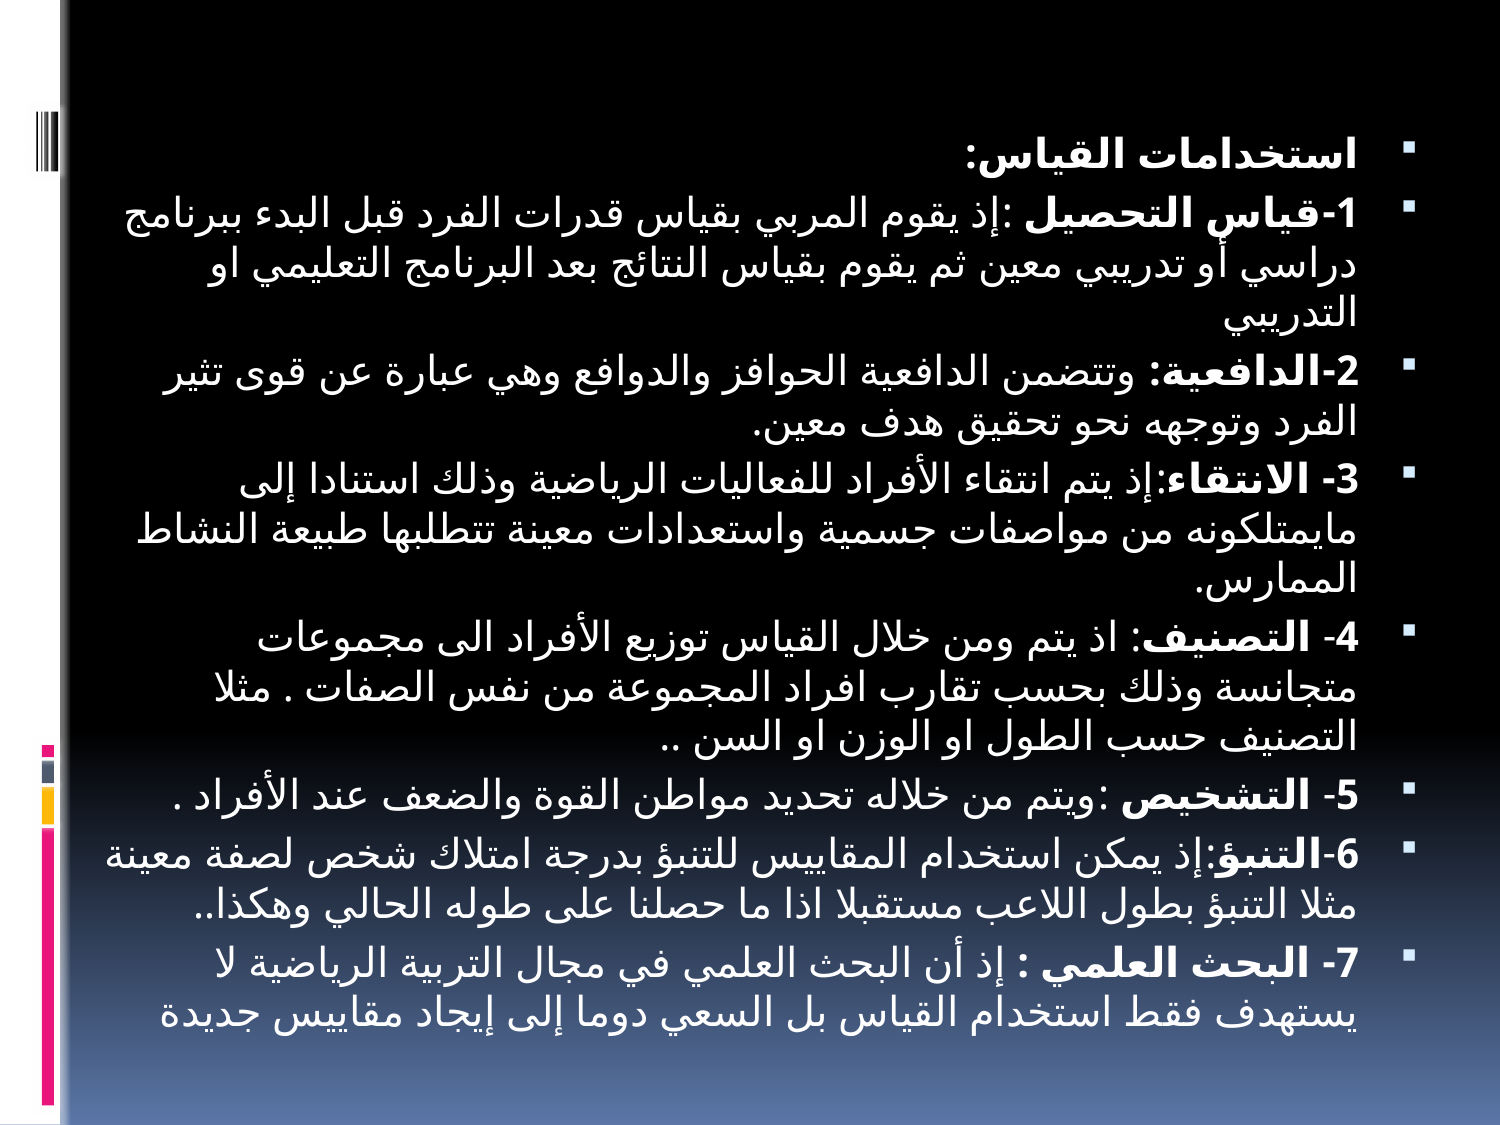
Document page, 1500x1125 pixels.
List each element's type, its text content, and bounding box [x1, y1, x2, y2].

list استخدامات القياس: 1-قياس التحصيل :إذ يقوم المربي بقياس قدرات الفرد قبل البدء ببرنامج دراسي أو تدريبي معين ثم يقوم بقياس النتائج بعد البرنامج التعليمي او التدريبي 2-الدافعية: وتتضمن الدافعية الحوافز والدوافع وهي عبارة عن قوى تثير الفرد وتوجهه نحو تحقيق هدف معين. 3- الانتقاء:إذ يتم انتقاء الأفراد للفعاليات الرياضية وذلك استنادا إلى مايمتلكونه من مواصفات جسمية واستعدادات معينة تتطلبها طبيعة النشاط الممارس. 4- التصنيف: اذ يتم ومن خلال القياس توزيع الأفراد الى مجموعات متجانسة وذلك بحسب تقارب افراد المجموعة من نفس الصفات . مثلا التصنيف حسب الطول او الوزن او السن .. 5- التشخيص :ويتم من خلاله تحديد مواطن القوة والضعف عند الأفراد . 6-التنبؤ:إذ يمكن استخدام المقاييس للتنبؤ بدرجة امتلاك شخص لصفة معينة مثلا التنبؤ بطول اللاعب مستقبلا اذا ما حصلنا على طوله الحالي وهكذا.. 7- البحث العلمي : إذ أن البحث العلمي في مجال التربية الرياضية لا يستهدف فقط استخدام القياس بل السعي دوما إلى إيجاد مقاييس جديدة [87, 120, 1438, 1088]
